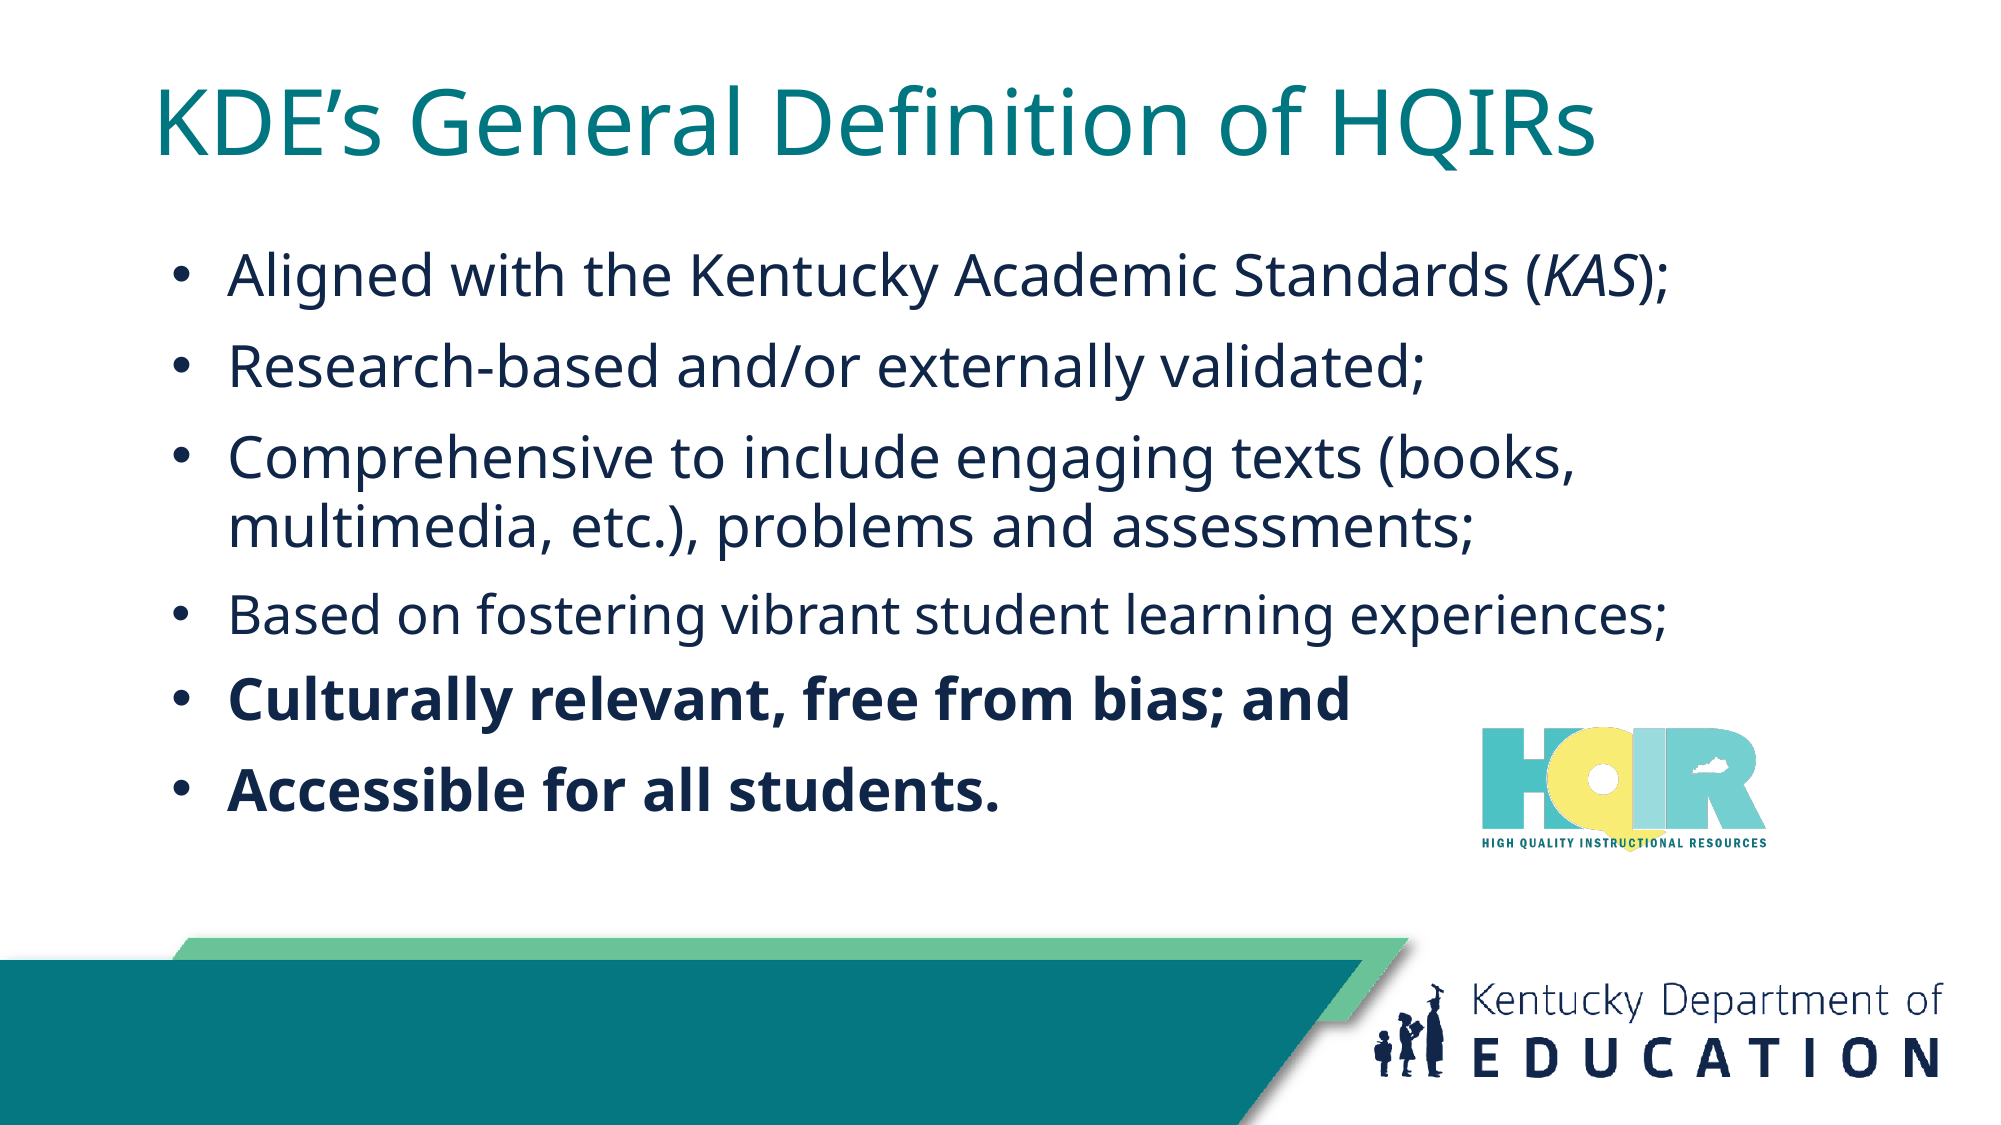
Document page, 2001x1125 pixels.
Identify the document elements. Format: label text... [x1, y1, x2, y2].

title KDE’s General Definition of HQIRs [137, 36, 1863, 215]
picture [0, 0, 2001, 1125]
list Aligned with the Kentucky Academic Standards (KAS); Research-based and/or externally validated; Comprehensive to include engaging texts (books, multimedia, etc.), problems and assessments; Based on fostering vibrant student learning experiences; Culturally relevant, free from bias; and Accessible for all students. [137, 230, 1863, 933]
